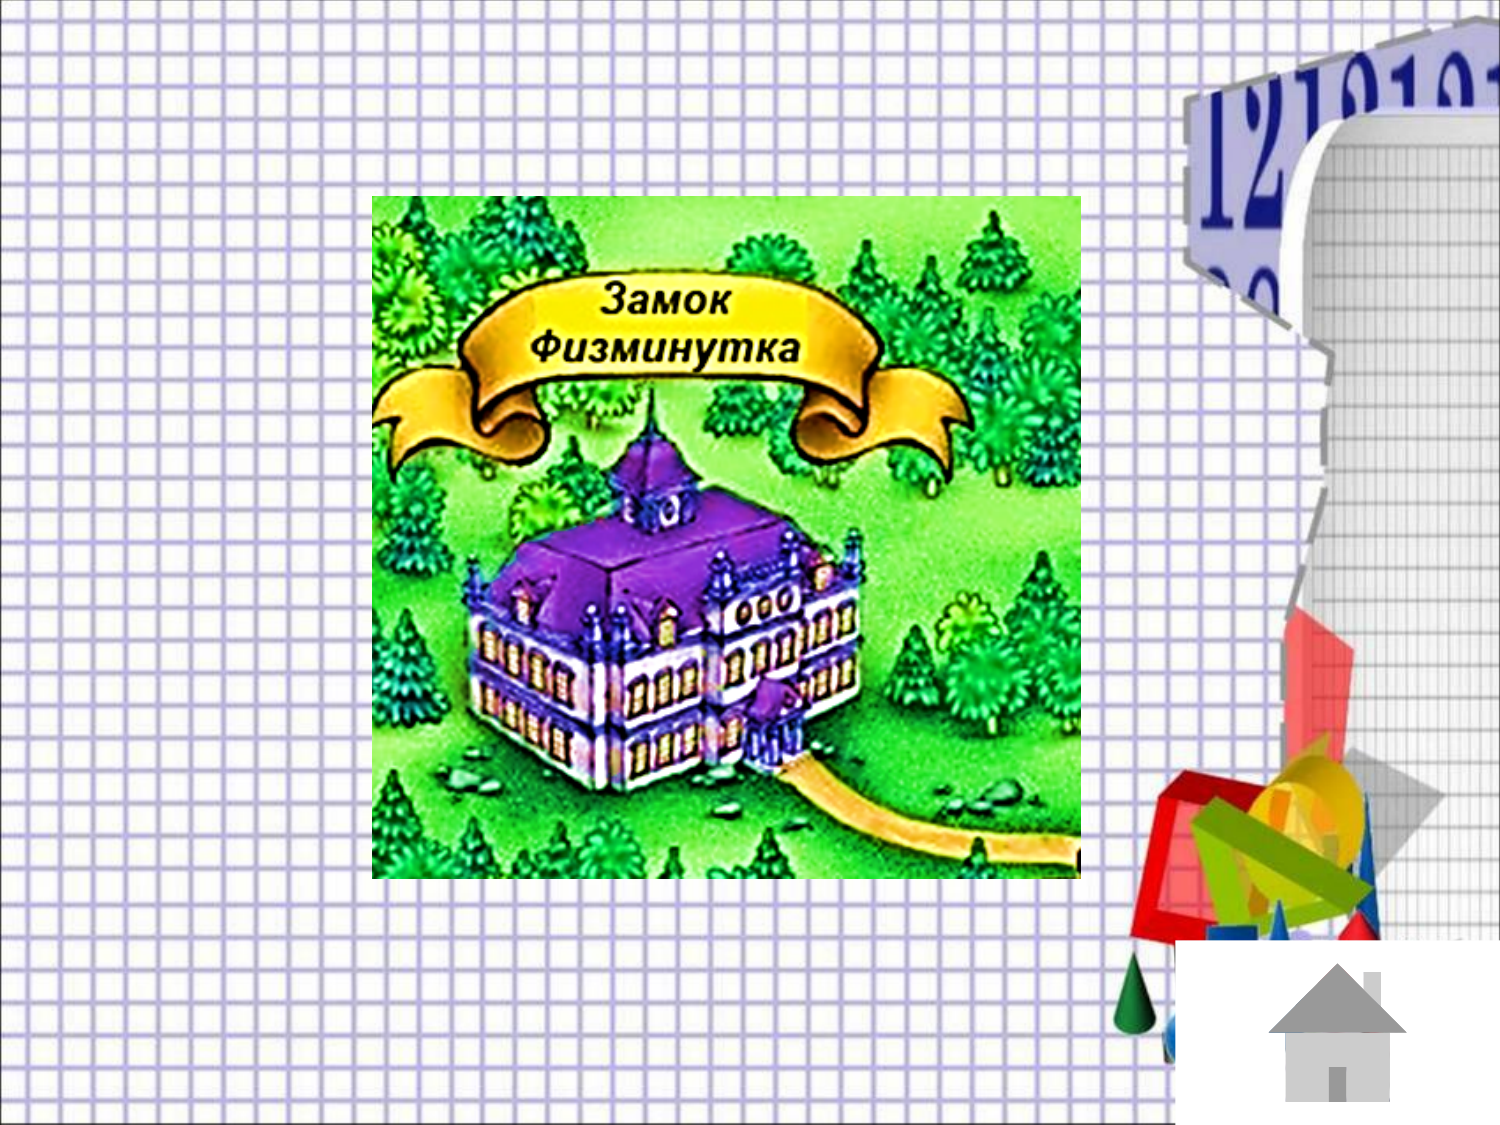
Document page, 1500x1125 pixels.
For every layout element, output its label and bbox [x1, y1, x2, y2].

picture [0, 0, 1500, 1125]
text_box [1175, 940, 1500, 1125]
